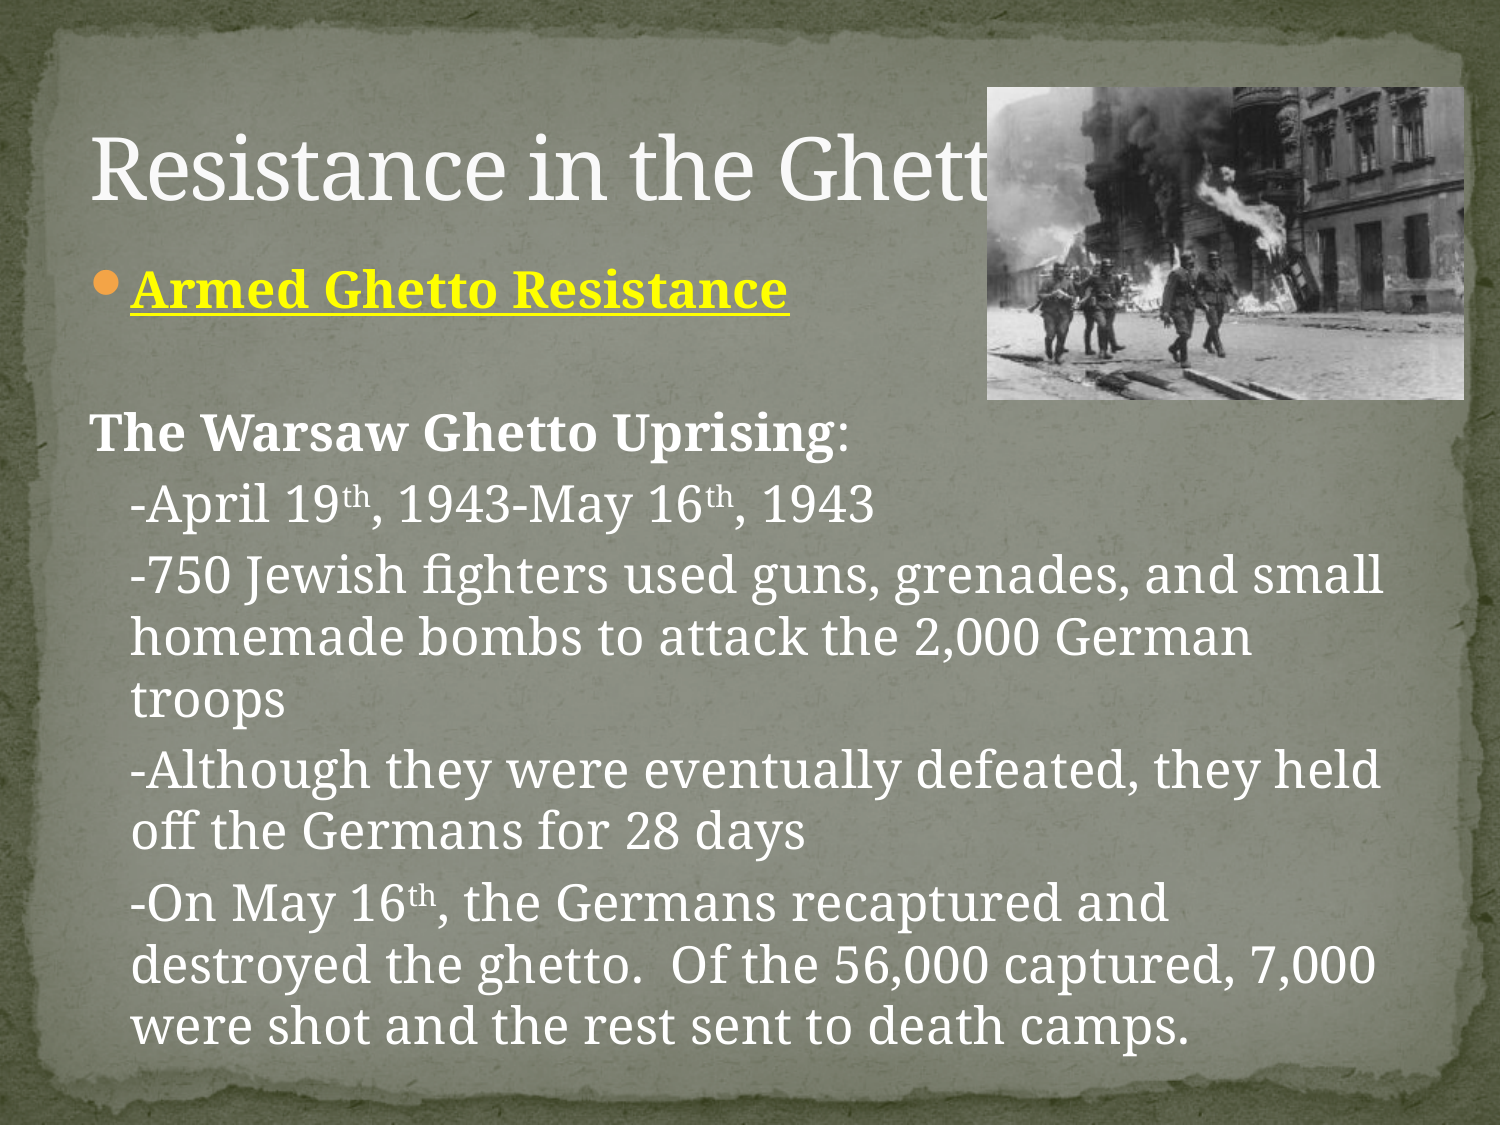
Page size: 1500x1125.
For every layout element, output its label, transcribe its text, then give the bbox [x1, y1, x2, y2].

list Armed Ghetto Resistance The Warsaw Ghetto Uprising: -April 19th, 1943-May 16th, 1943 -750 Jewish fighters used guns, grenades, and small homemade bombs to attack the 2,000 German troops -Although they were eventually defeated, they held off the Germans for 28 days -On May 16th, the Germans recaptured and destroyed the ghetto. Of the 56,000 captured, 7,000 were shot and the rest sent to death camps. [75, 249, 1425, 1063]
title Resistance in the Ghettos [74, 24, 1425, 225]
picture [987, 87, 1464, 400]
